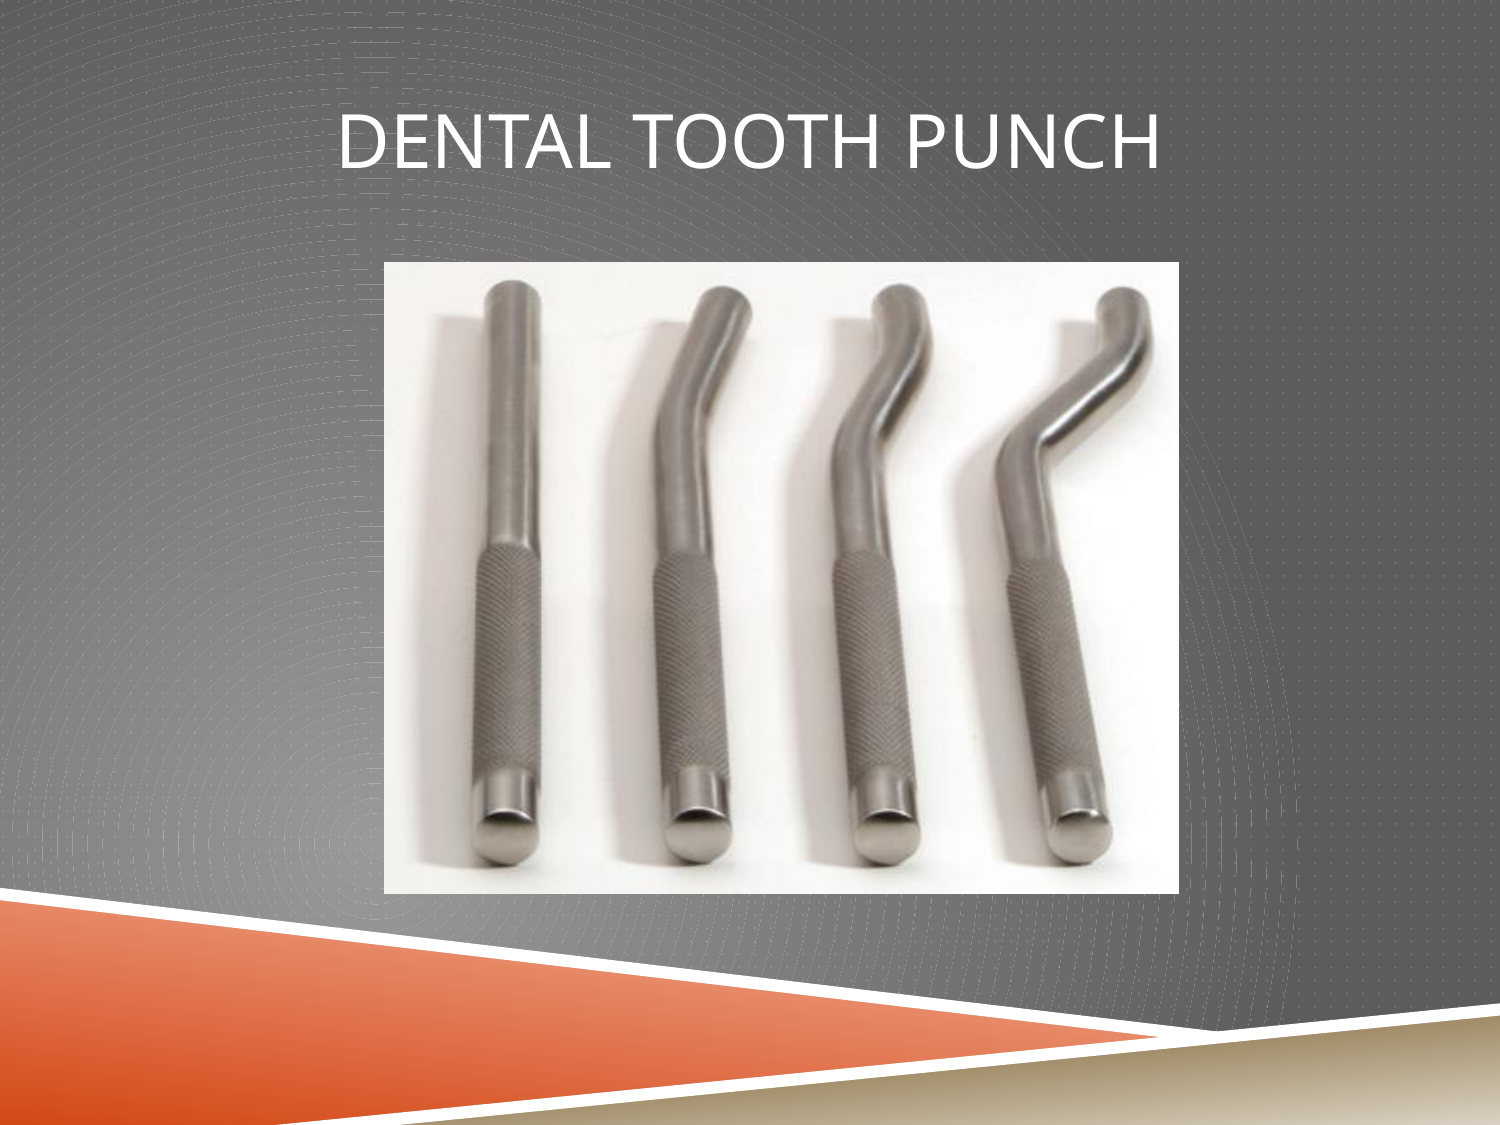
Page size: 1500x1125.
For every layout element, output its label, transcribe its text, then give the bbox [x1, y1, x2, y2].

picture [384, 262, 1179, 894]
title Dental Tooth Punch [112, 45, 1388, 233]
